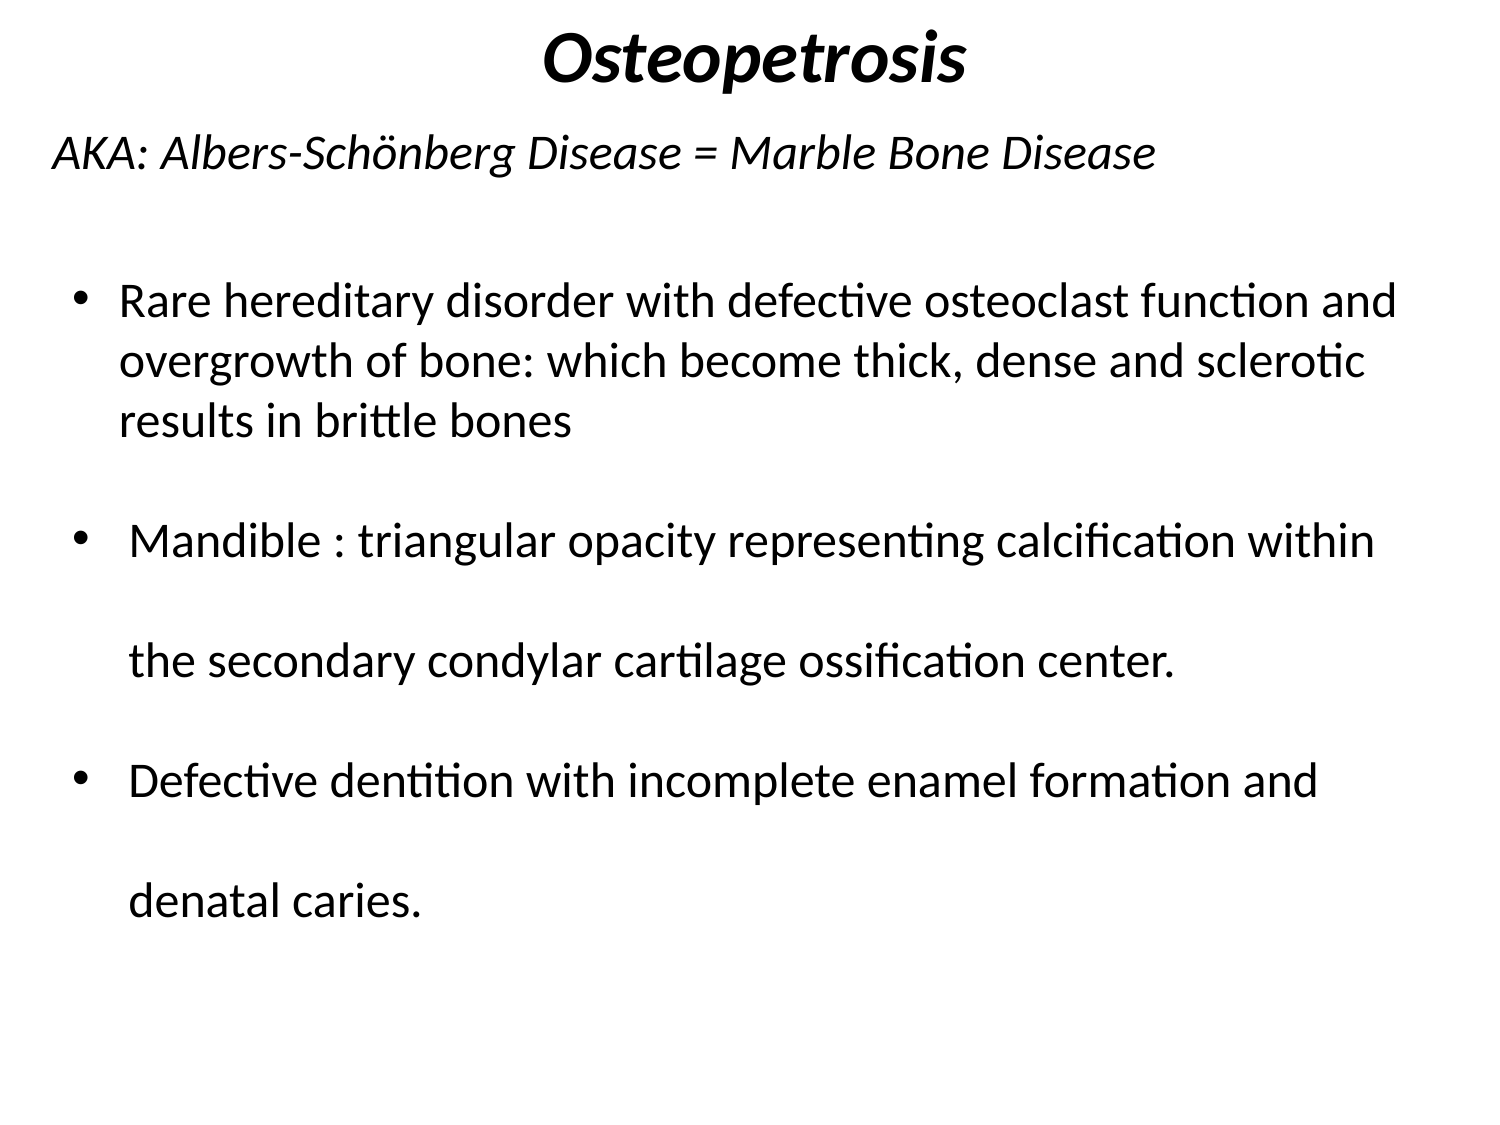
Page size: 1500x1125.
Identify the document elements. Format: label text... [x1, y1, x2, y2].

text_box Rare hereditary disorder with defective osteoclast function and overgrowth of bone: which become thick, dense and sclerotic results in brittle bones Mandible : triangular opacity representing calcification within the secondary condylar cartilage ossification center. Defective dentition with incomplete enamel formation and denatal caries. [57, 259, 1470, 1055]
text_box AKA: Albers-Schönberg Disease = Marble Bone Disease [37, 112, 1475, 188]
text_box Osteopetrosis [527, 0, 983, 105]
